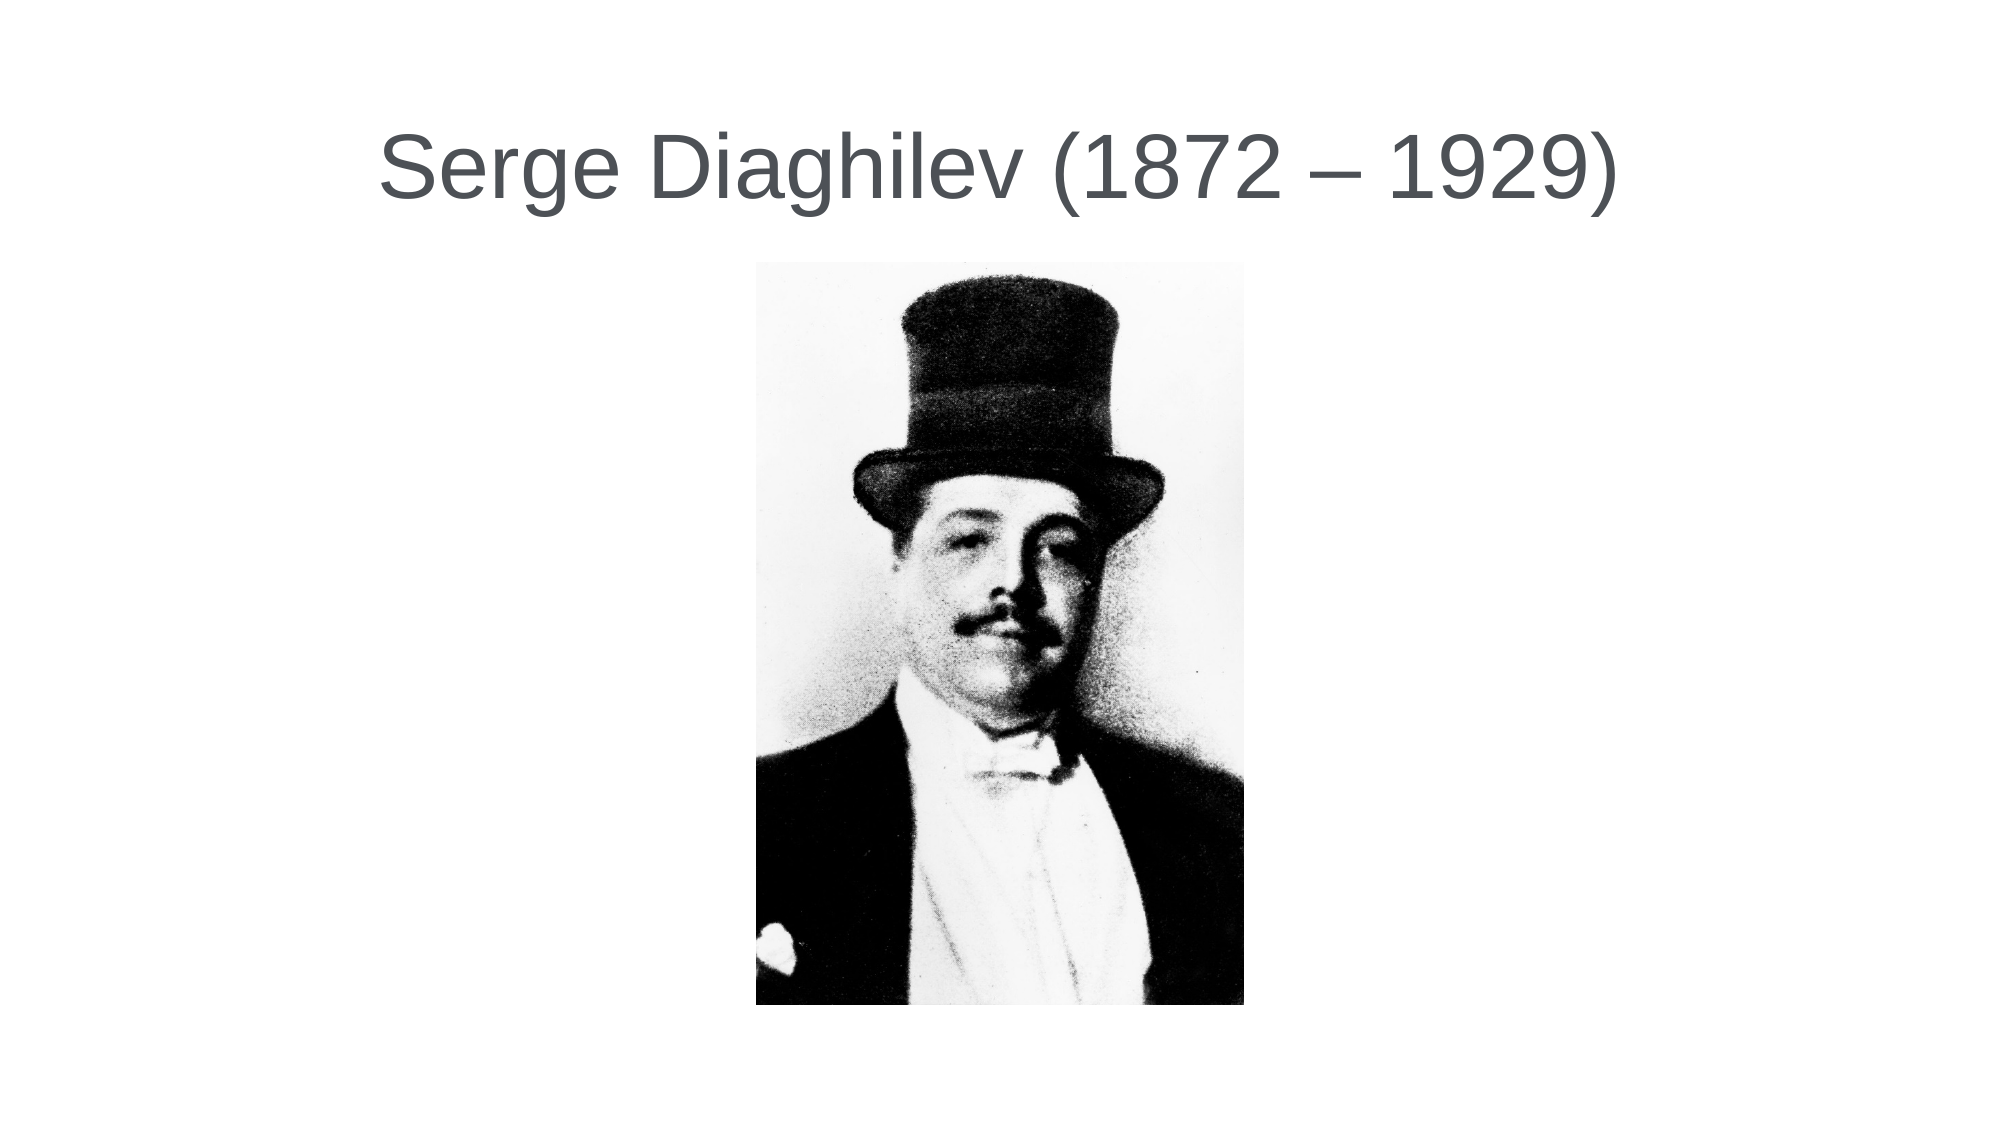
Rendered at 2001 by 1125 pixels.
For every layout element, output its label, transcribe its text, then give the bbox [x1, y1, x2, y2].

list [756, 262, 1244, 1005]
title Serge Diaghilev (1872 – 1929) [137, 59, 1863, 278]
